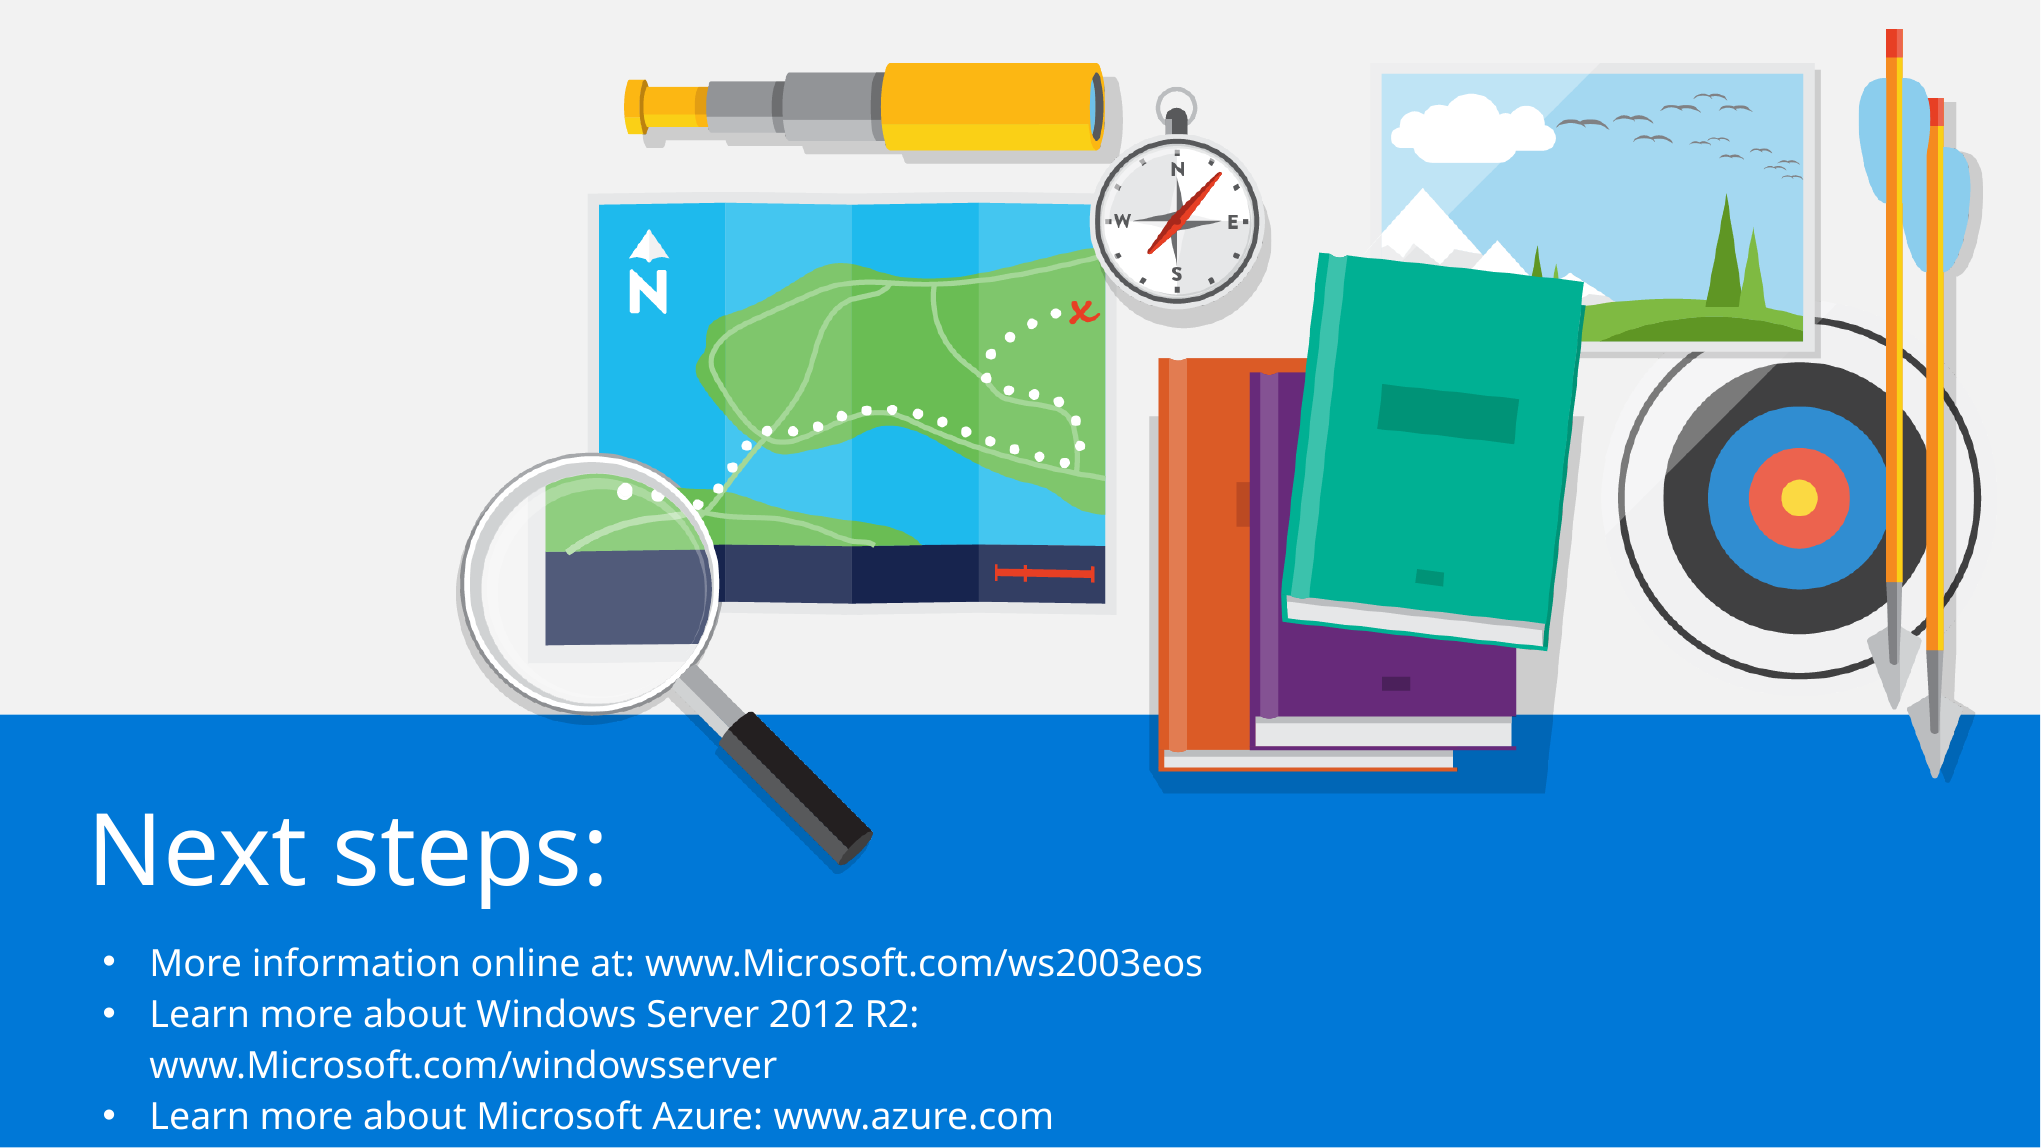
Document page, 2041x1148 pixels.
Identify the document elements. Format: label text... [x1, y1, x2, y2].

text_box More information online at: www.Microsoft.com/ws2003eos Learn more about Windows Server 2012 R2: www.Microsoft.com/windowsserver Learn more about Microsoft Azure: www.azure.com [87, 924, 1551, 1145]
text_box [0, 0, 2041, 714]
text_box [0, 714, 2041, 1148]
picture [455, 28, 1998, 875]
text_box Next steps: [87, 770, 961, 924]
